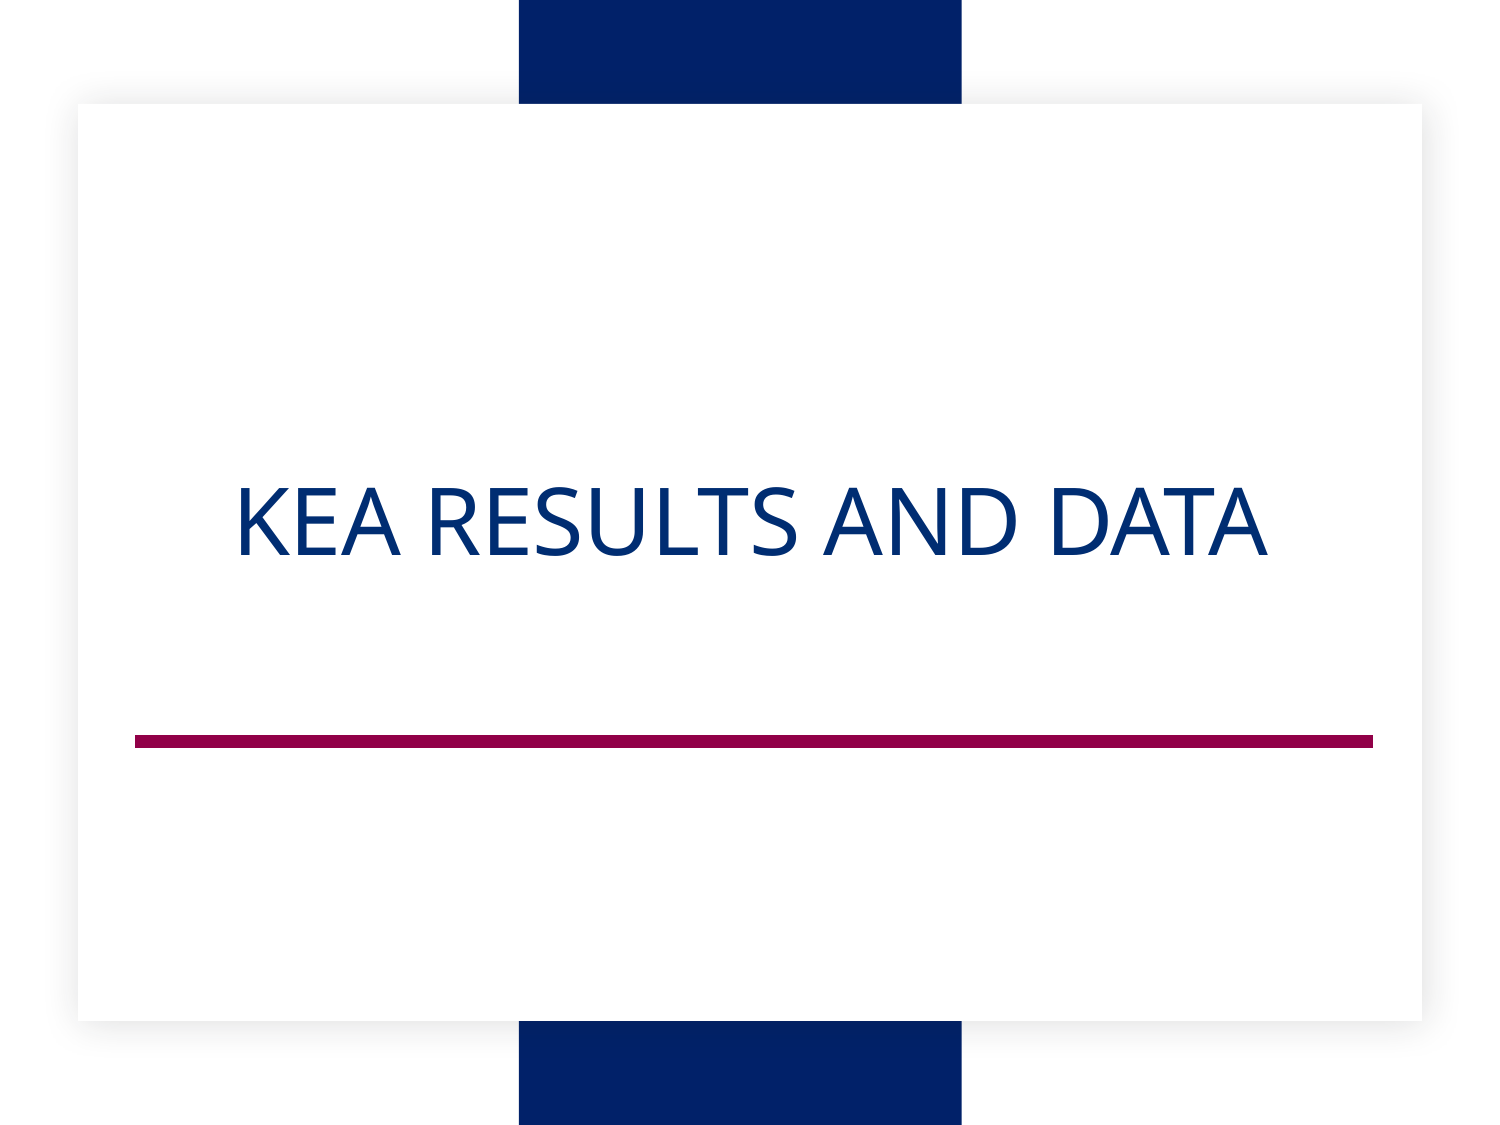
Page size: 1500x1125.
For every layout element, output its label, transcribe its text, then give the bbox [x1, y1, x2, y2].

title KEA Results and Data [131, 460, 1369, 584]
